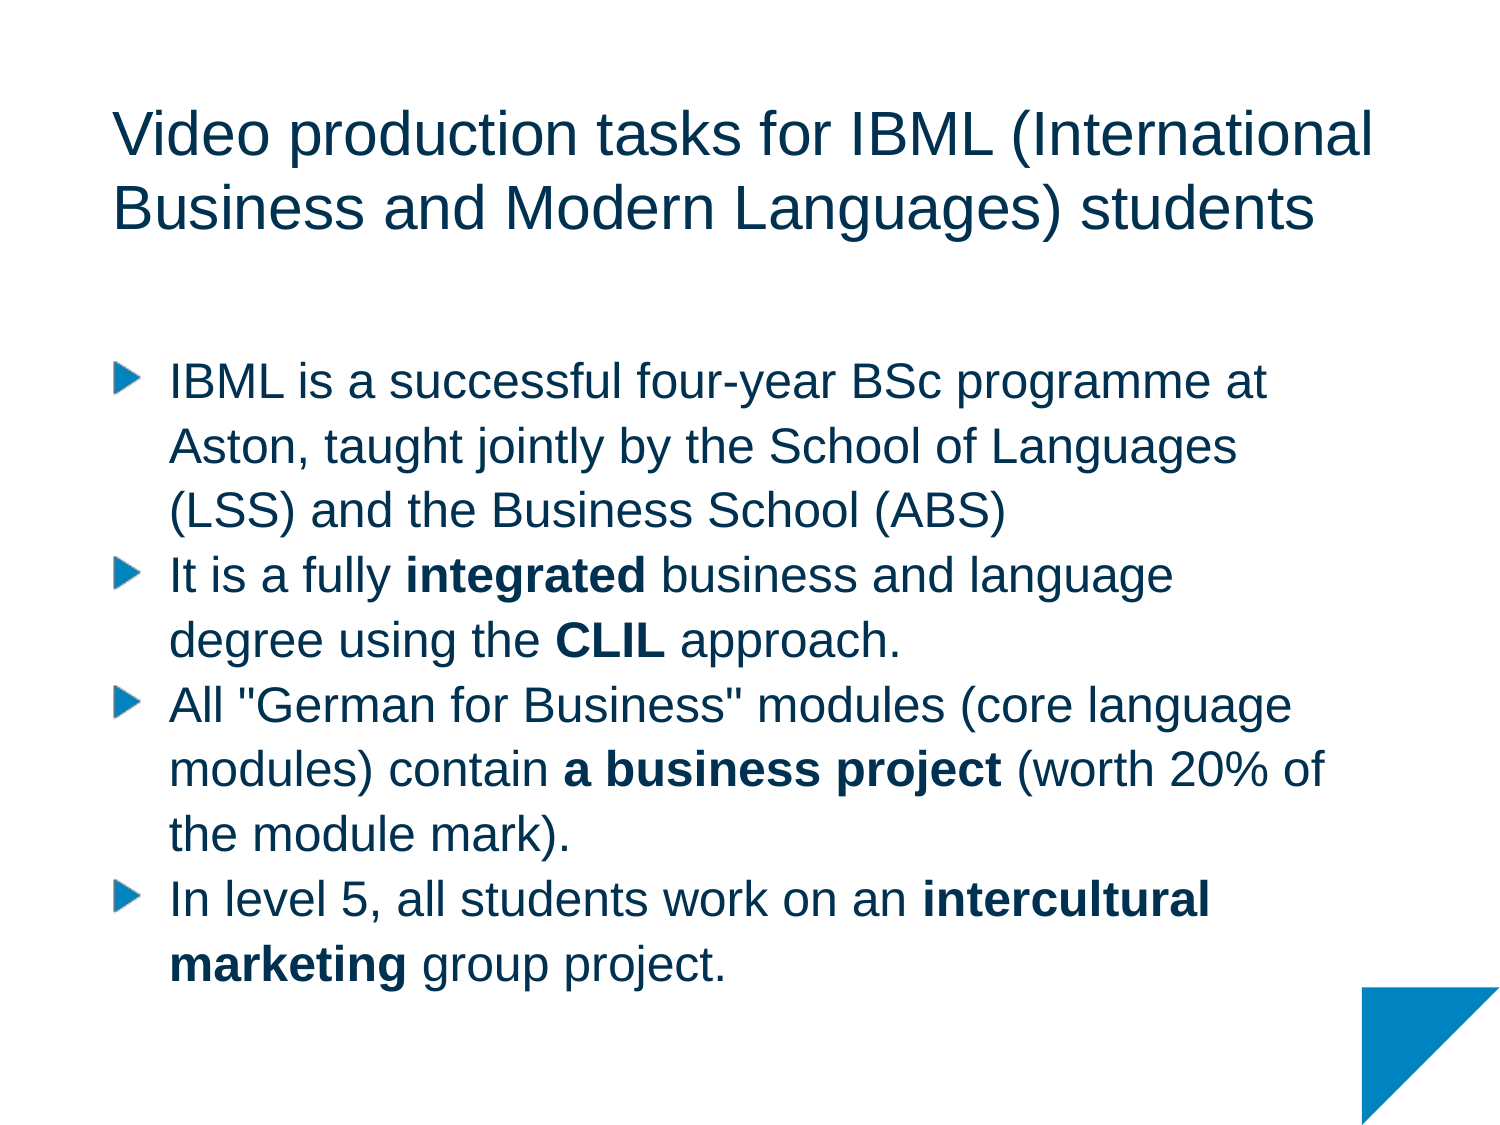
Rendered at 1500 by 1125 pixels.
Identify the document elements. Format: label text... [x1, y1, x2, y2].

title Video production tasks for IBML (International Business and Modern Languages) students [112, 92, 1398, 279]
list IBML is a successful four-year BSc programme at Aston, taught jointly by the School of Languages (LSS) and the Business School (ABS) It is a fully integrated business and language degree using the CLIL approach. All "German for Business" modules (core language modules) contain a business project (worth 20% of the module mark). In level 5, all students work on an intercultural marketing group project. [112, 343, 1338, 1004]
picture [112, 555, 148, 591]
picture [112, 684, 148, 720]
picture [112, 360, 148, 396]
picture [112, 878, 148, 914]
